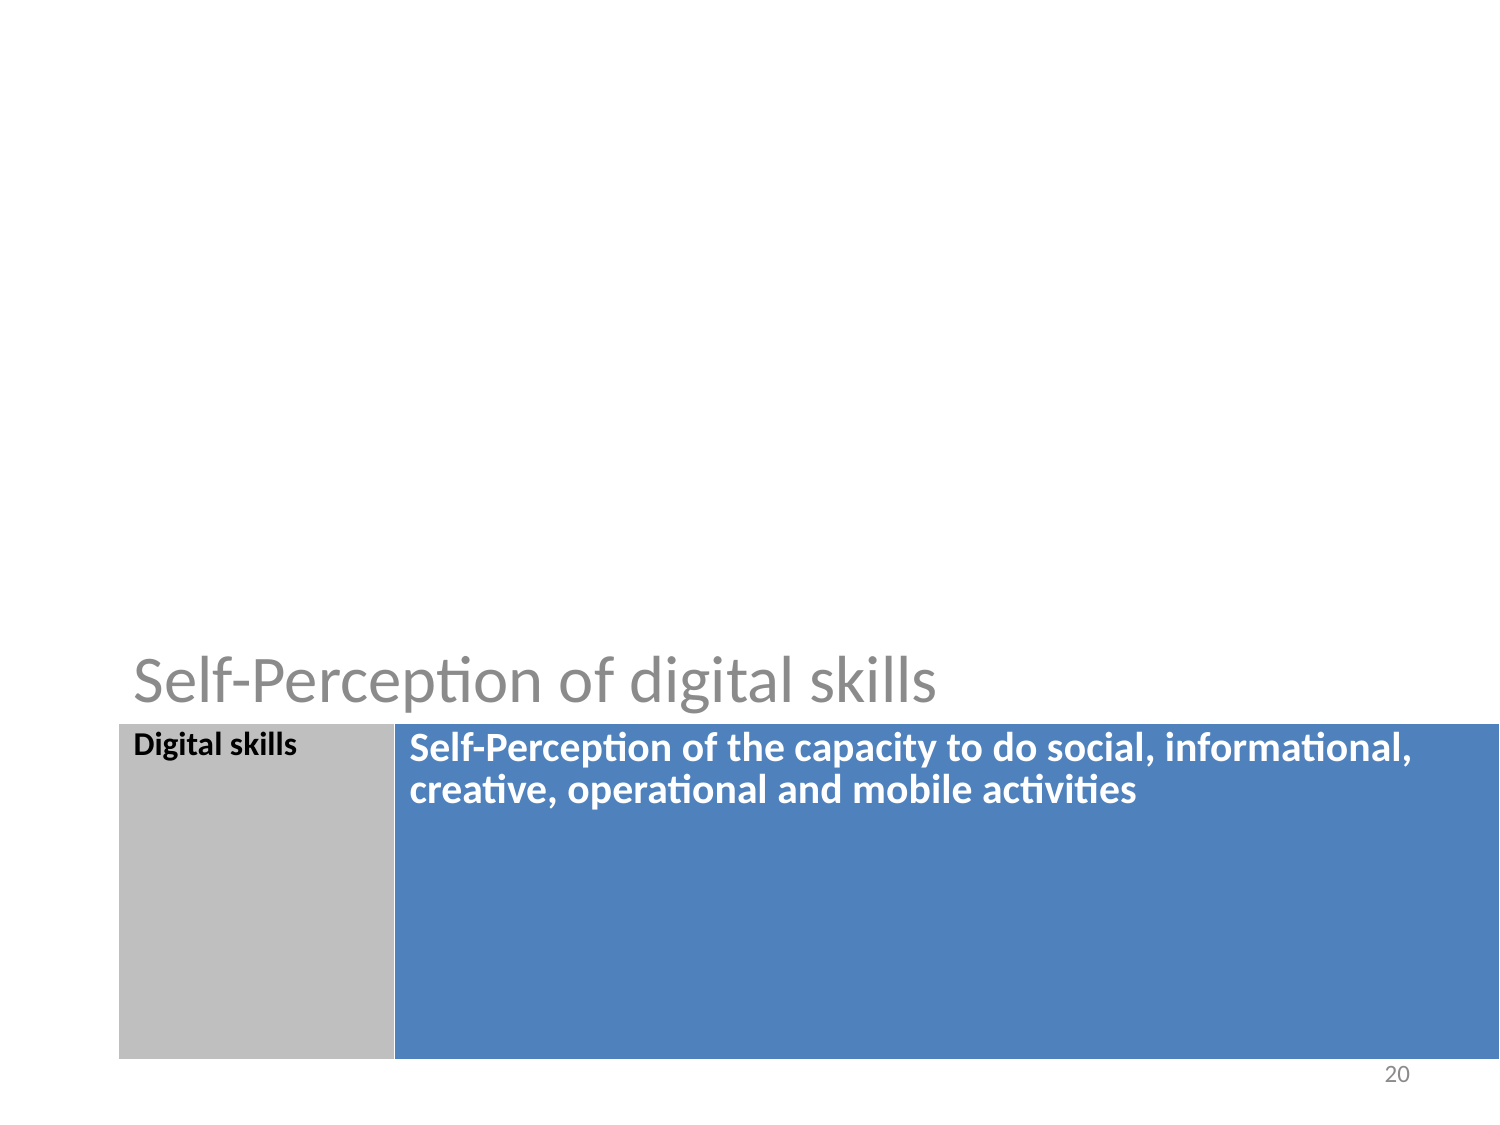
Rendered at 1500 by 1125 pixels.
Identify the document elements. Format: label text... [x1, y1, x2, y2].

slide_number 20 [1074, 1064, 1425, 1103]
list Self-Perception of digital skills [118, 476, 1394, 722]
table_header Digital skills [119, 724, 394, 1059]
table_header Self-Perception of the capacity to do social, informational, creative, operational and mobile activities [395, 724, 1499, 1059]
